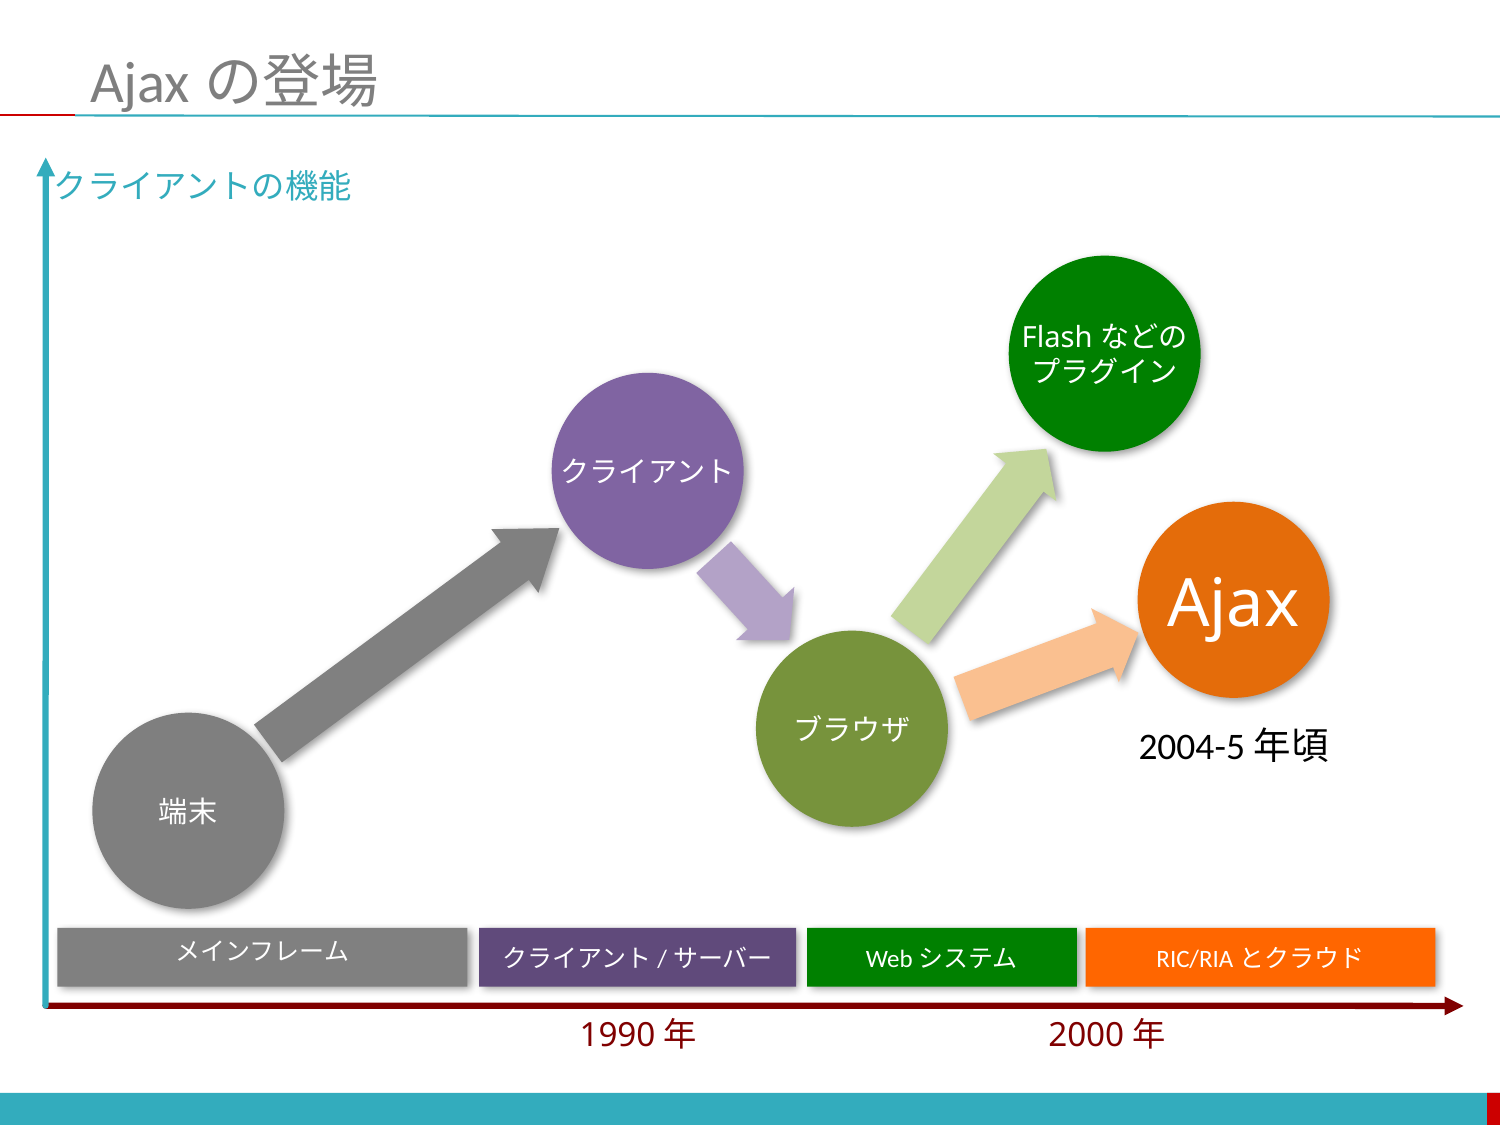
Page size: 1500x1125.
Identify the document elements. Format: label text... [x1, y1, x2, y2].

text_box クライアント [551, 372, 744, 569]
text_box Webシステム [805, 926, 1079, 989]
text_box [253, 528, 560, 763]
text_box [955, 501, 1341, 776]
text_box RIC/RIAとクラウド [1084, 926, 1437, 989]
text_box 端末 [92, 712, 285, 909]
text_box クライアントの機能 [39, 157, 45, 213]
text_box メインフレーム [55, 926, 470, 989]
text_box [978, 448, 1057, 500]
text_box ブラウザ [755, 630, 948, 827]
title Ajaxの登場 [75, 45, 1500, 114]
text_box 1990年 [564, 1013, 712, 1061]
text_box クライアントの機能 [46, 157, 367, 213]
text_box Flashなどの プラグイン [1008, 255, 1201, 452]
text_box [890, 537, 950, 645]
text_box [696, 541, 795, 641]
text_box クライアント/サーバー [477, 926, 798, 989]
text_box 2000年 [1033, 1013, 1181, 1061]
